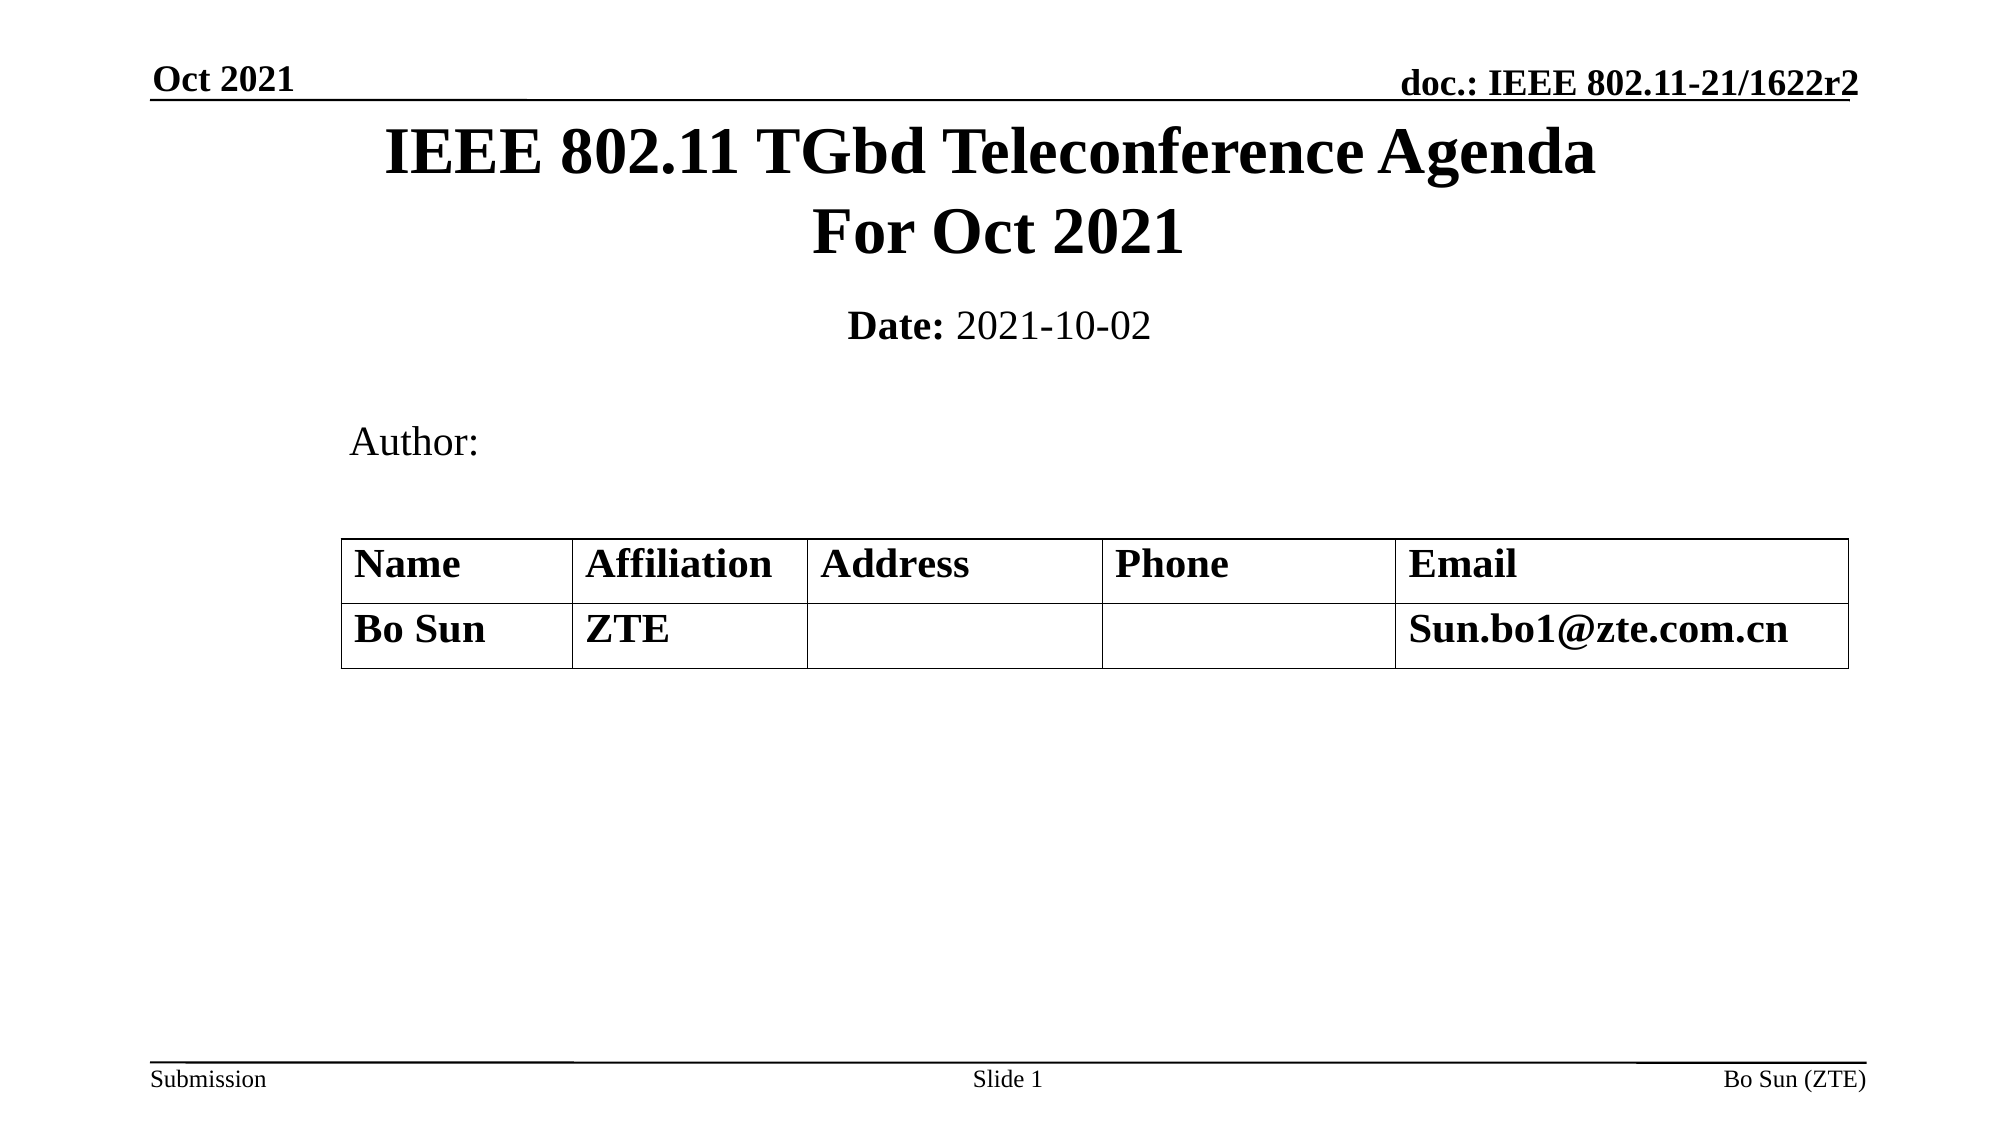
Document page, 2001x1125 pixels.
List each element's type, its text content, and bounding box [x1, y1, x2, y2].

text_box Author: [323, 406, 562, 469]
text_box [323, 538, 1874, 723]
text_box IEEE 802.11 TGbd Teleconference Agenda For Oct 2021 [295, 99, 1705, 275]
text_box Date: 2021-10-02 [362, 290, 1638, 353]
footer Bo Sun (ZTE) [1169, 1061, 1867, 1093]
slide_number Slide 1 [949, 1061, 1067, 1123]
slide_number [152, 54, 563, 100]
